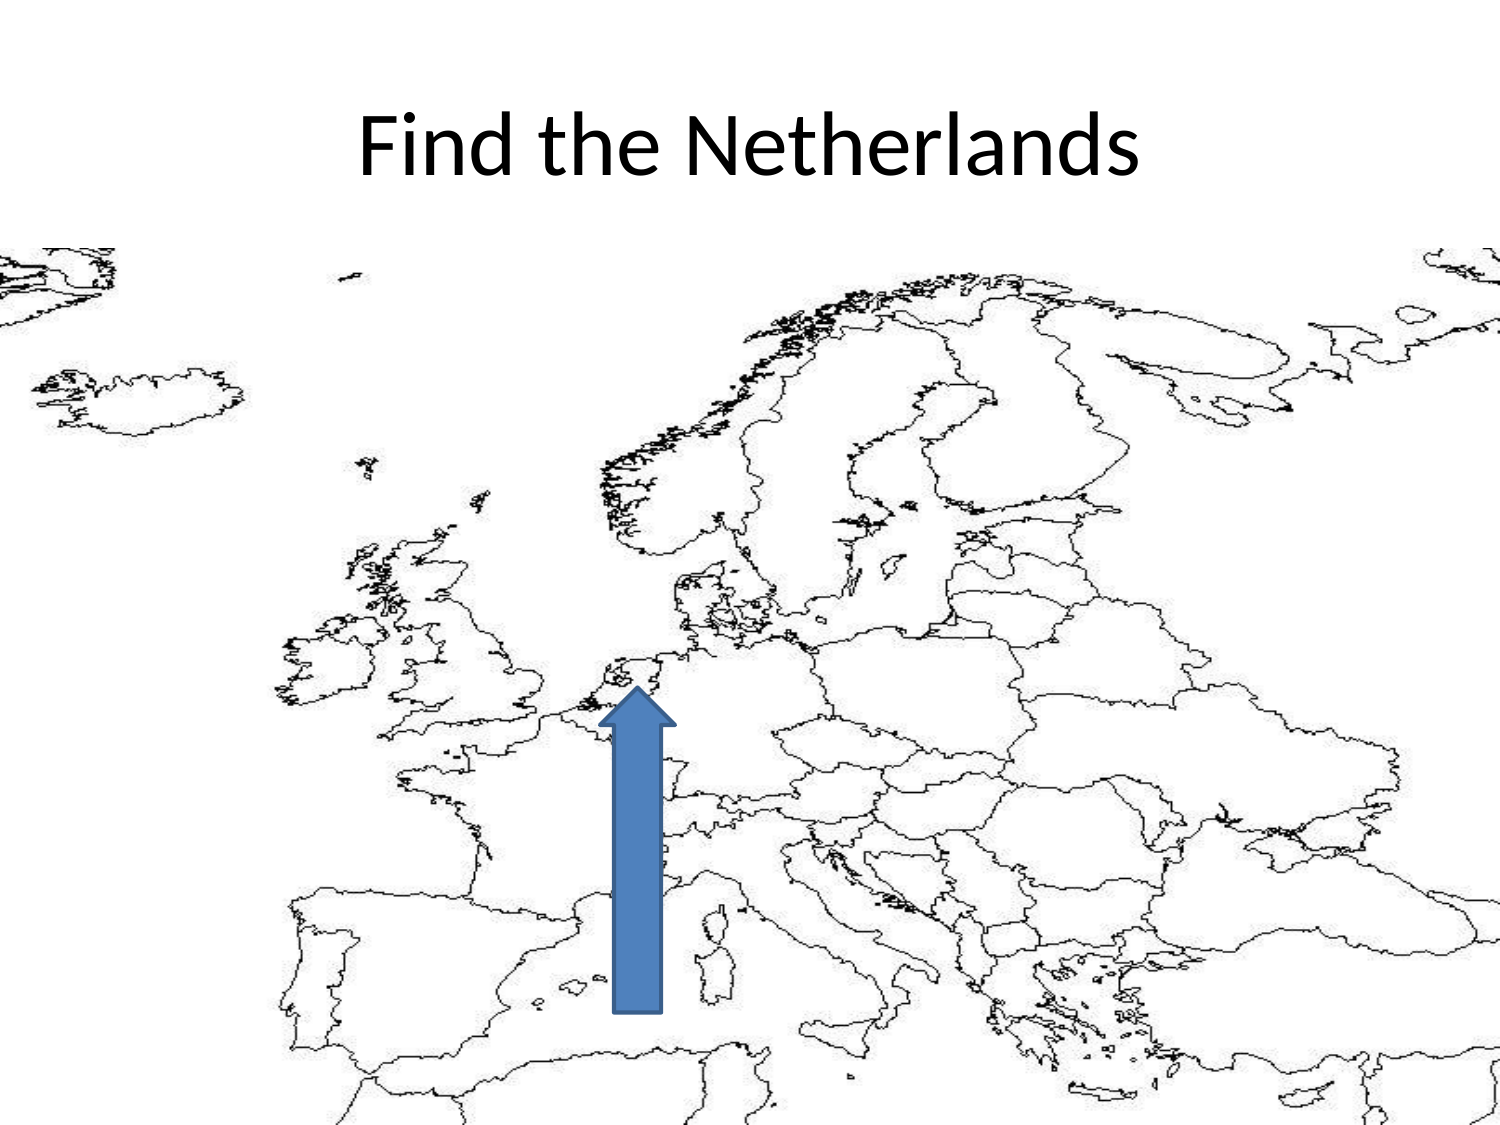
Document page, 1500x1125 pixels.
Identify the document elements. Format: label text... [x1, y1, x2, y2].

title Find the Netherlands [75, 45, 1425, 233]
picture [0, 248, 1500, 1125]
